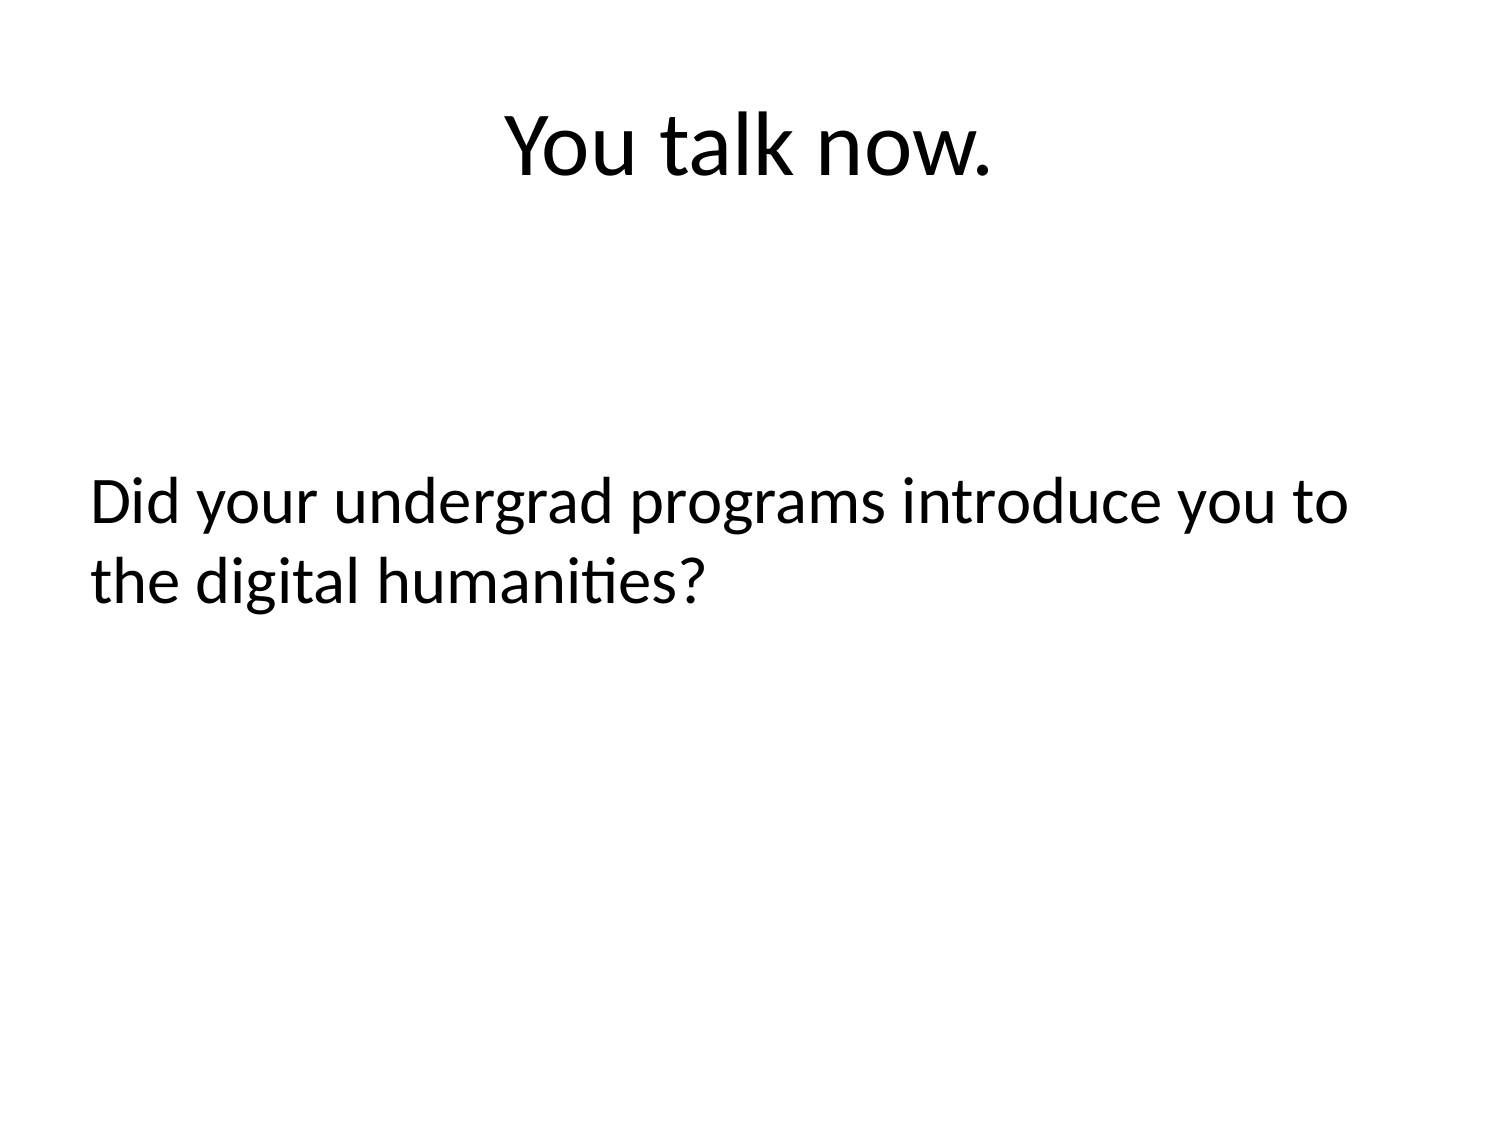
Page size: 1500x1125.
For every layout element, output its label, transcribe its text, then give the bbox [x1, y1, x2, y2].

list Did your undergrad programs introduce you to the digital humanities? [75, 262, 1425, 1005]
title You talk now. [75, 45, 1425, 233]
